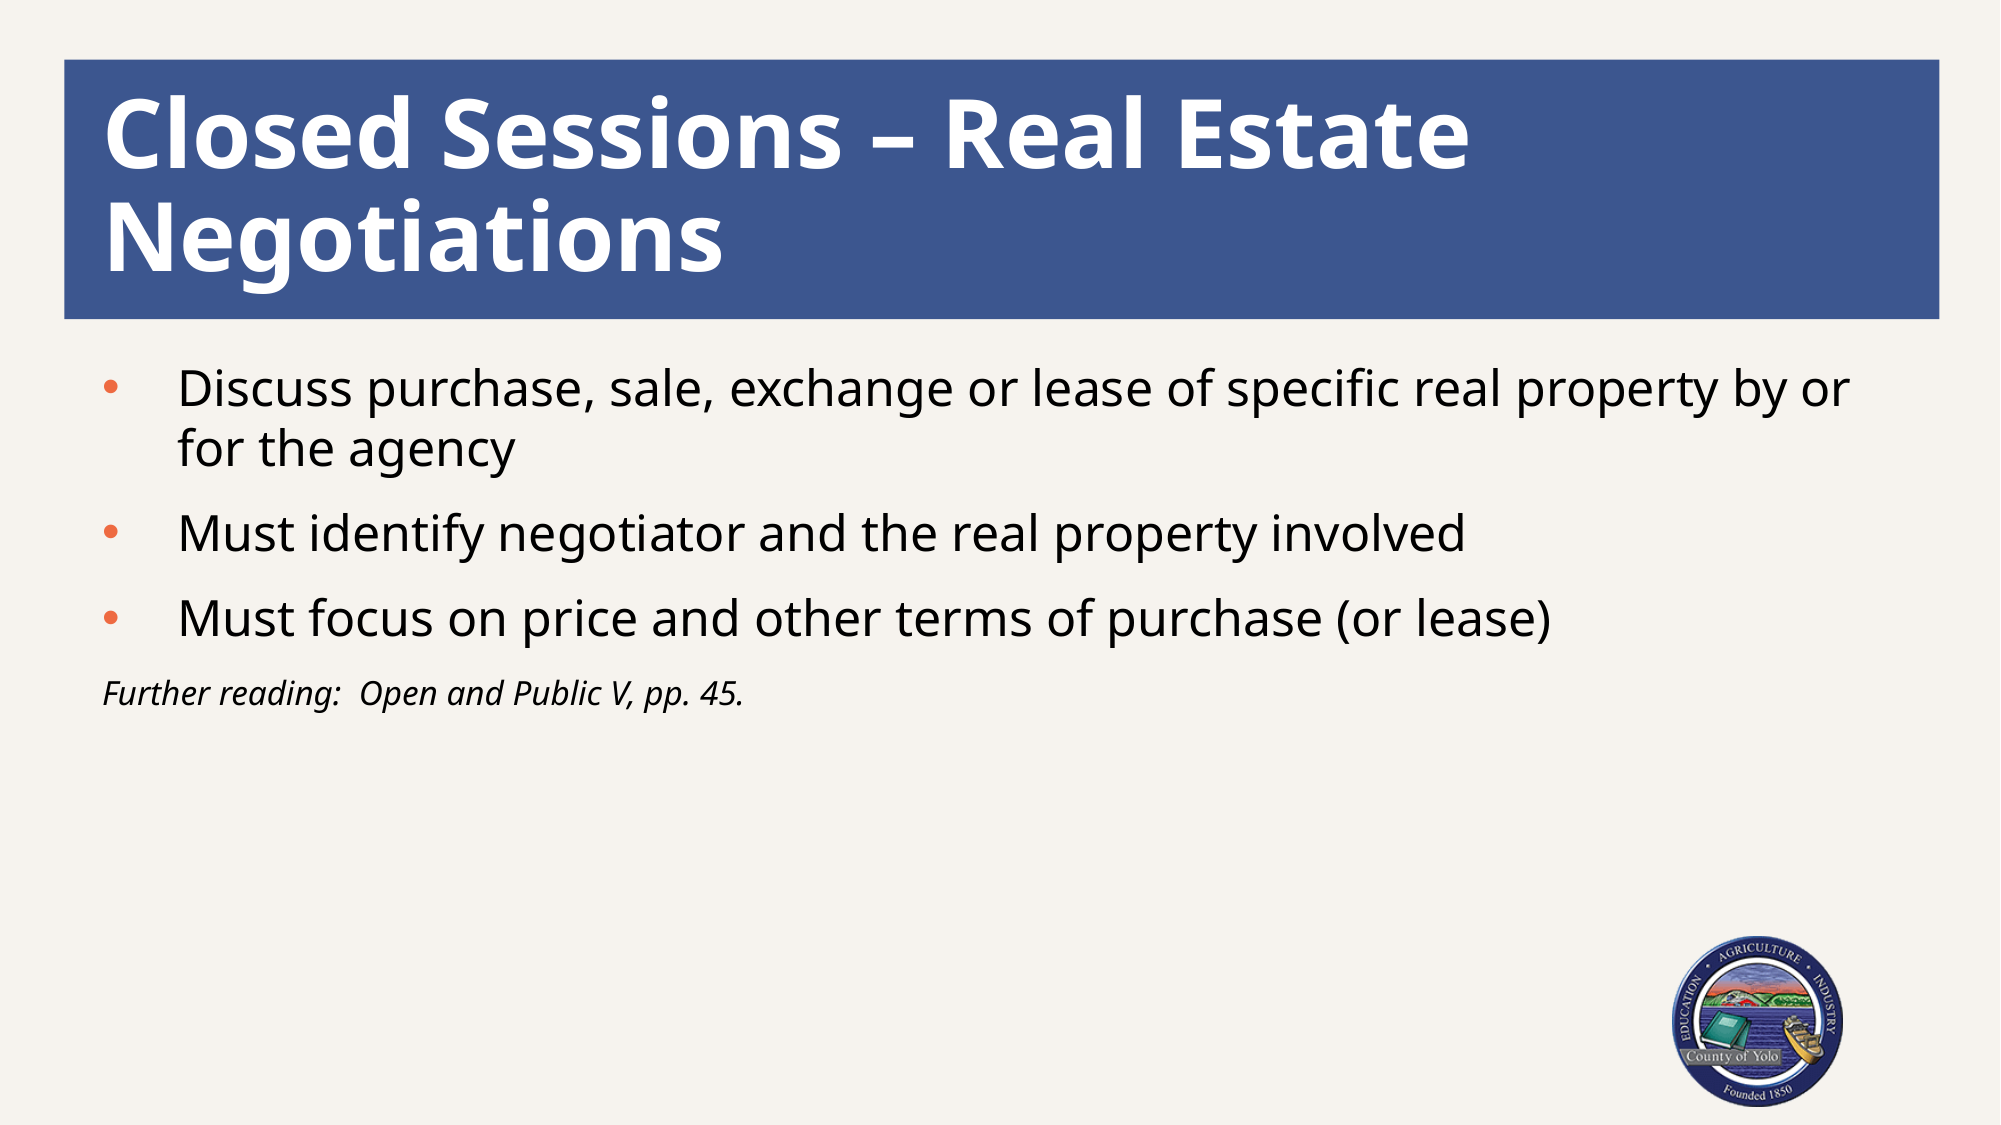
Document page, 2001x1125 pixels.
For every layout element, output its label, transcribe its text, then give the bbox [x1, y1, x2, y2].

list Discuss purchase, sale, exchange or lease of specific real property by or for the agency Must identify negotiator and the real property involved Must focus on price and other terms of purchase (or lease) Further reading: Open and Public V, pp. 45. [64, 320, 1940, 1107]
title Closed Sessions – Real Estate Negotiations [64, 59, 1940, 320]
